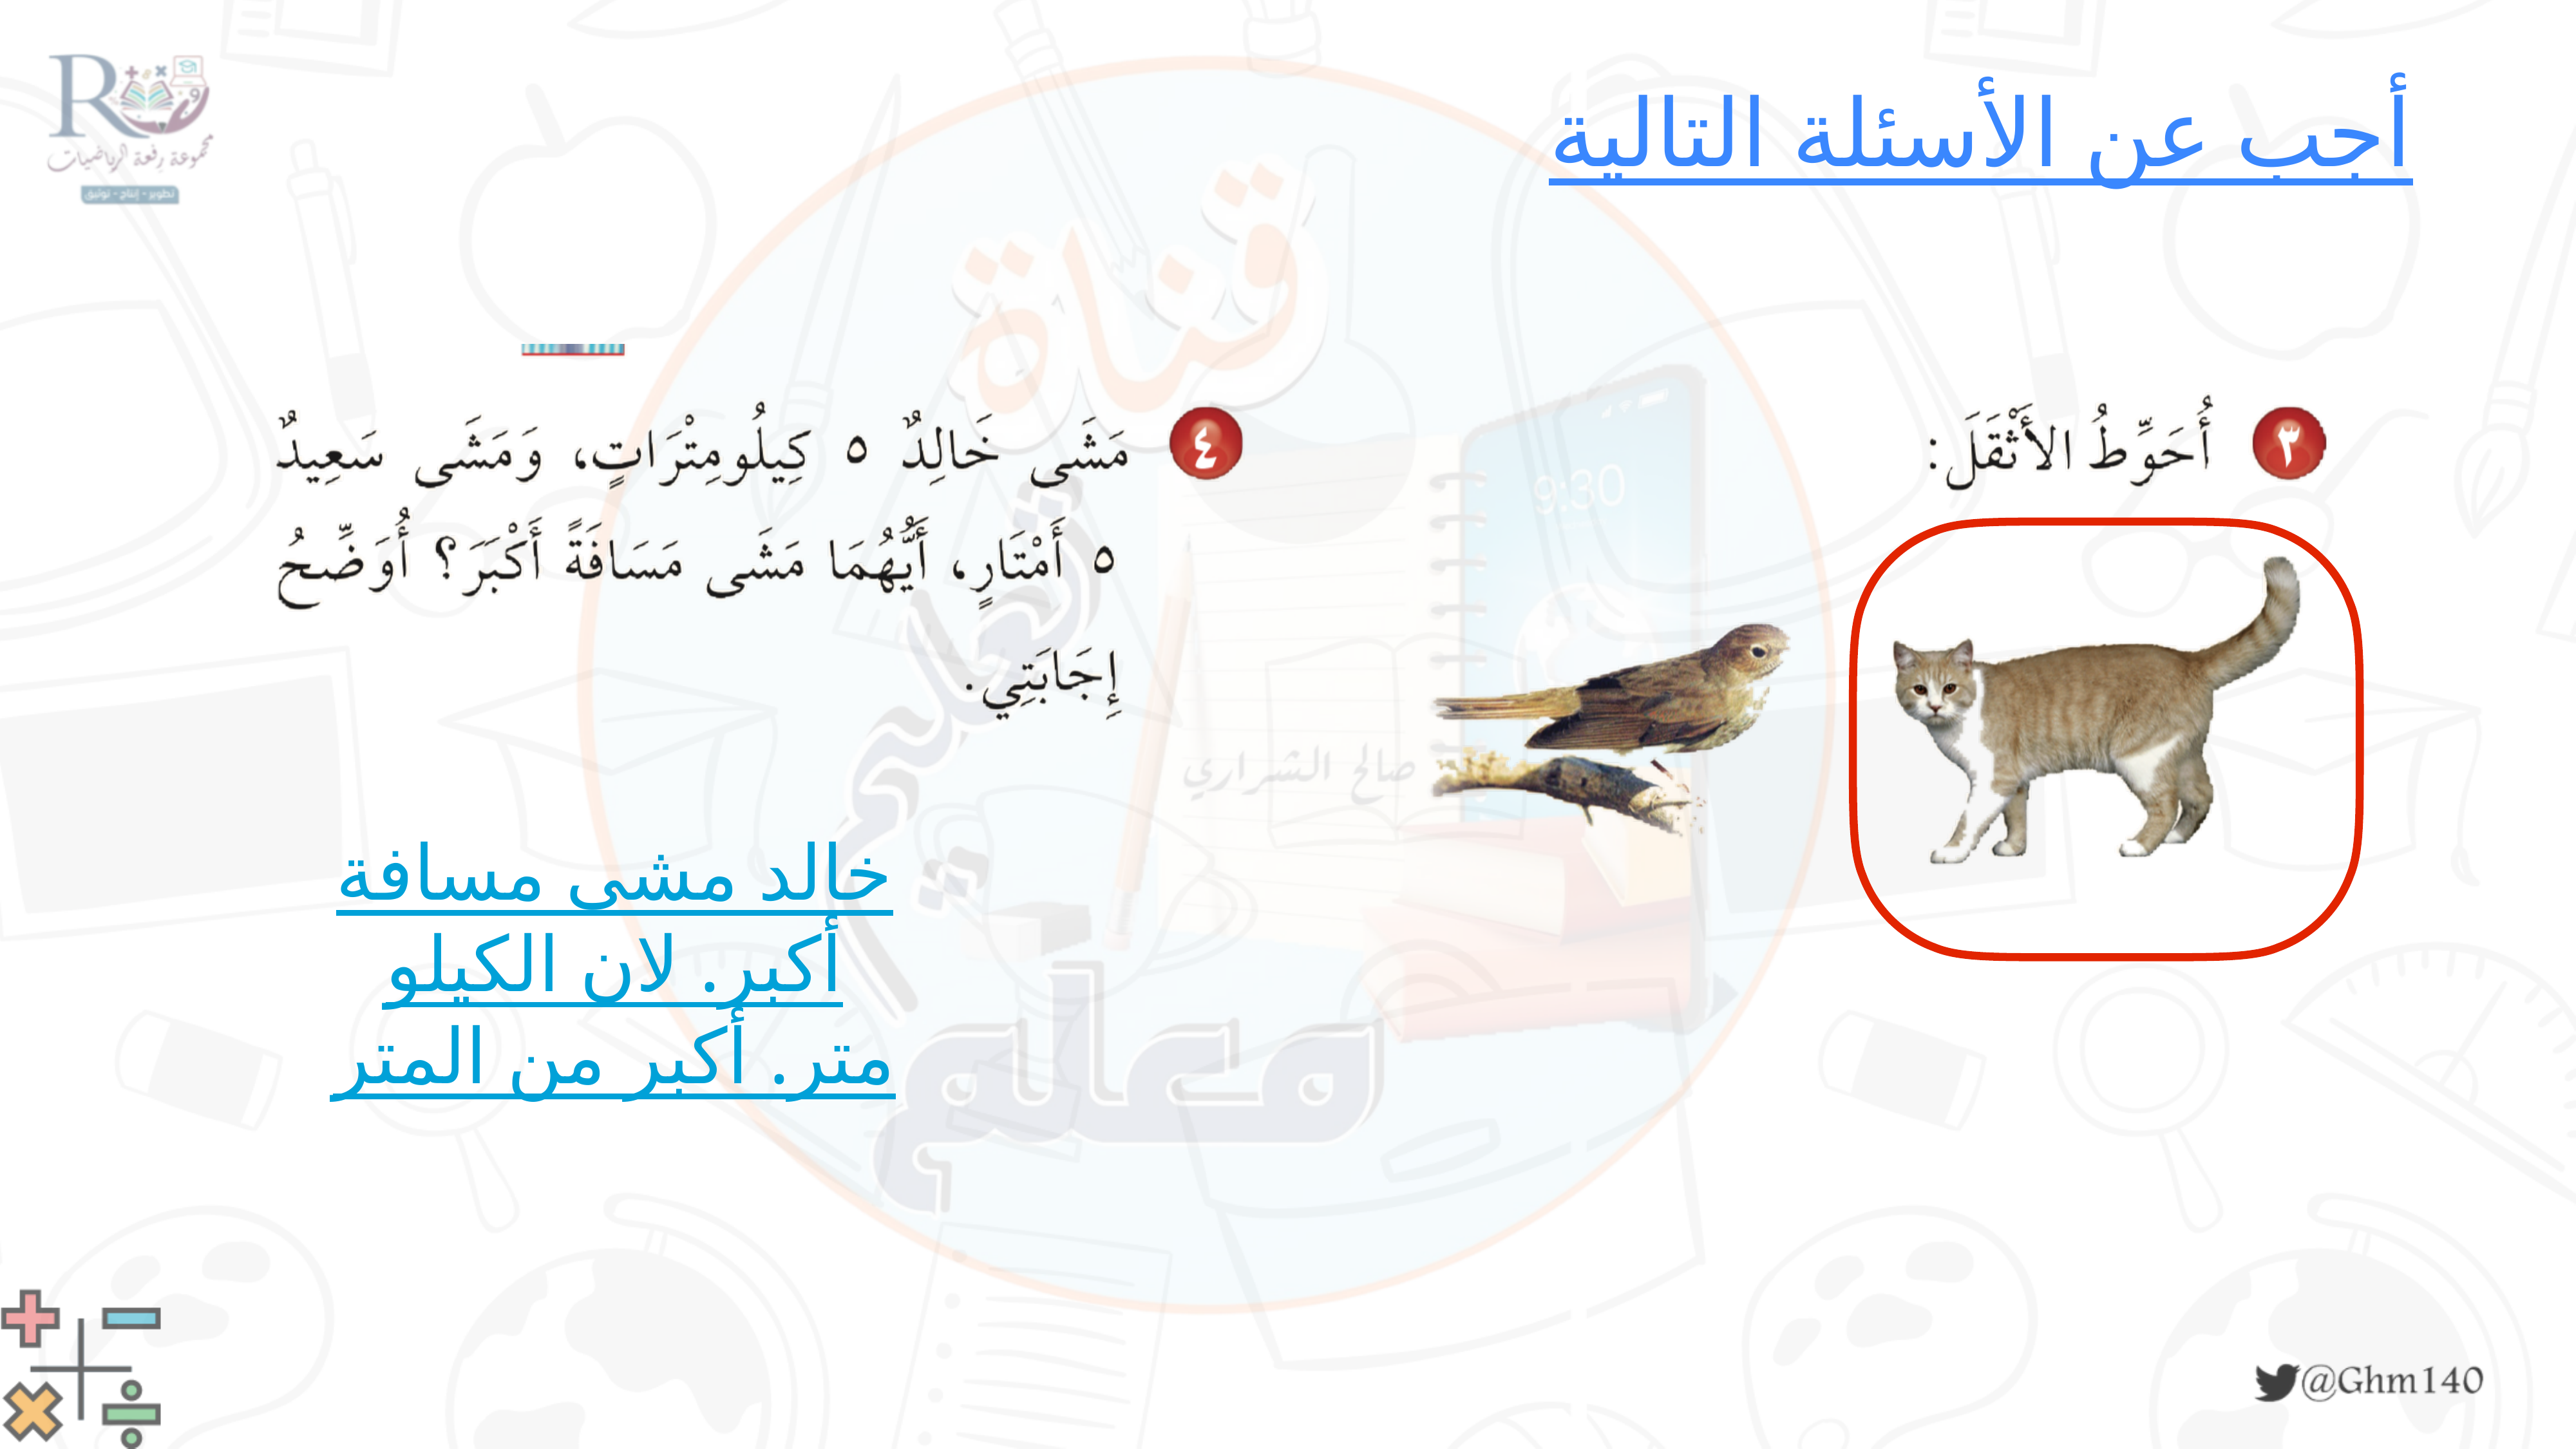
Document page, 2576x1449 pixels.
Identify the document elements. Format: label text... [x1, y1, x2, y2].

text_box [2334, 573, 2360, 906]
text_box خالد مشى مسافة أكبر. لان الكيلو متر. أكبر من المتر [312, 914, 917, 1104]
text_box [1885, 914, 2327, 958]
text_box أجب عن الأسئلة التالية [1543, 67, 2419, 191]
picture [0, 0, 2576, 1449]
